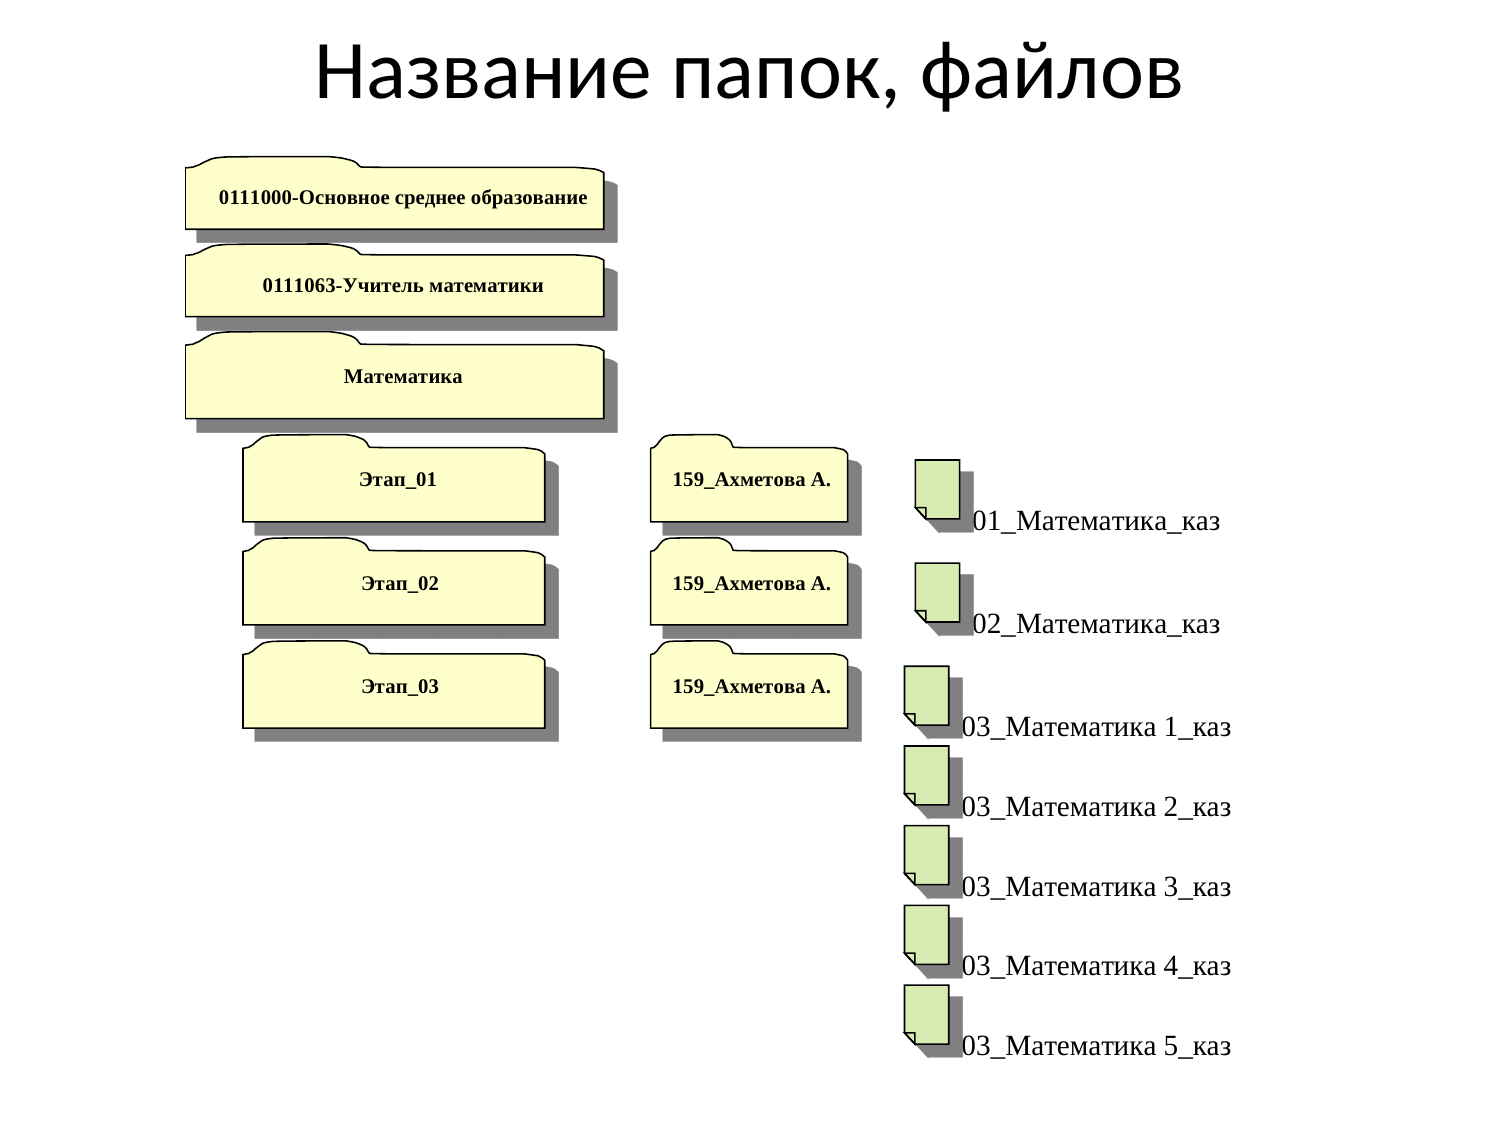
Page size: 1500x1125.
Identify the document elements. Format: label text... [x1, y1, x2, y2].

title Название папок, файлов [75, 7, 1425, 124]
picture [184, 136, 1315, 1118]
